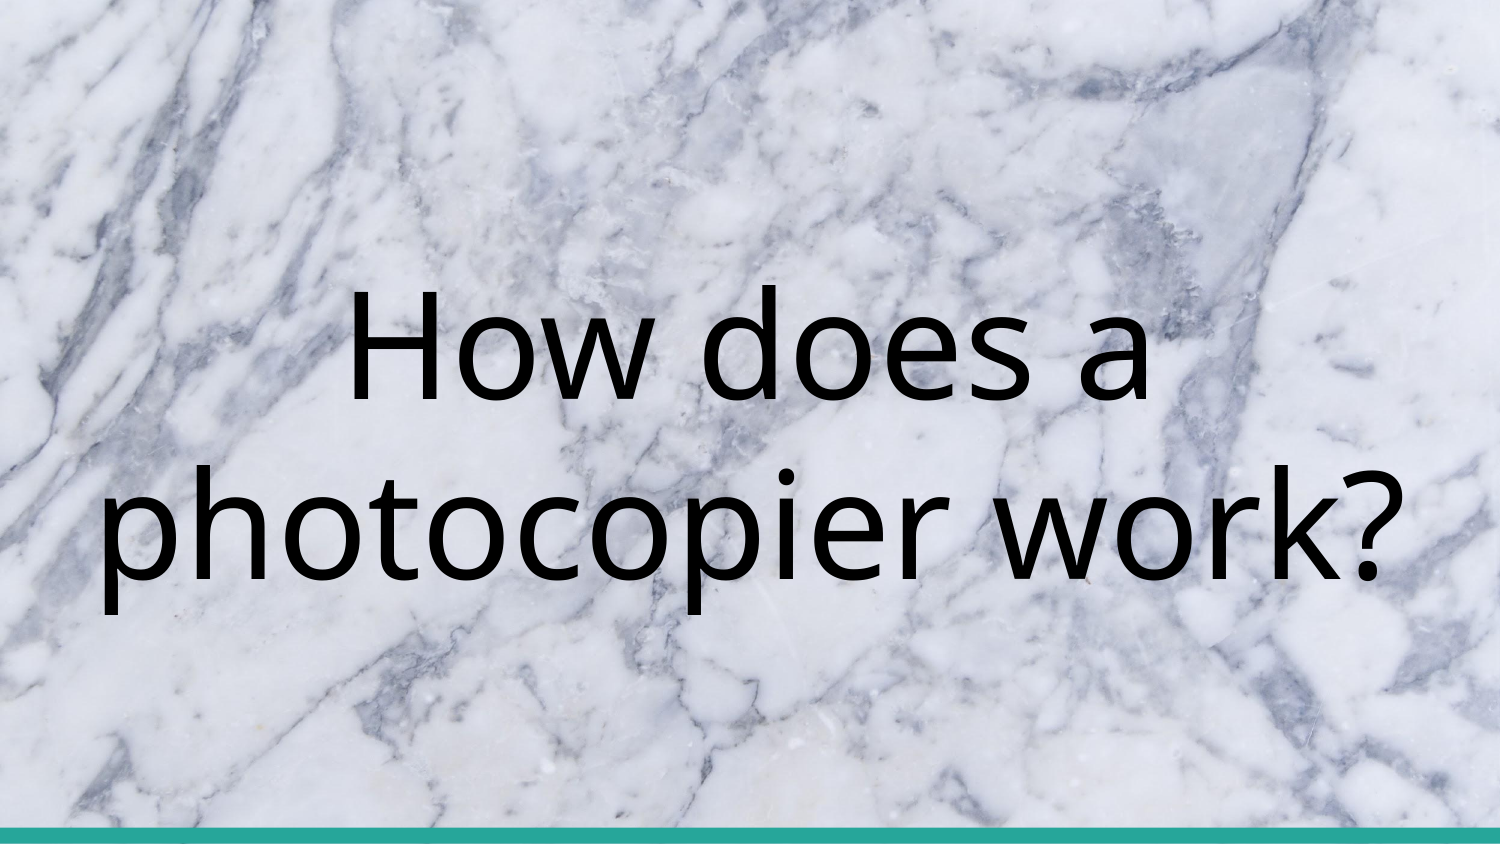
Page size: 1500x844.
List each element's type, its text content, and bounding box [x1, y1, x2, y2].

picture [0, 0, 1500, 827]
title How does a photocopier work? [51, 72, 1449, 787]
